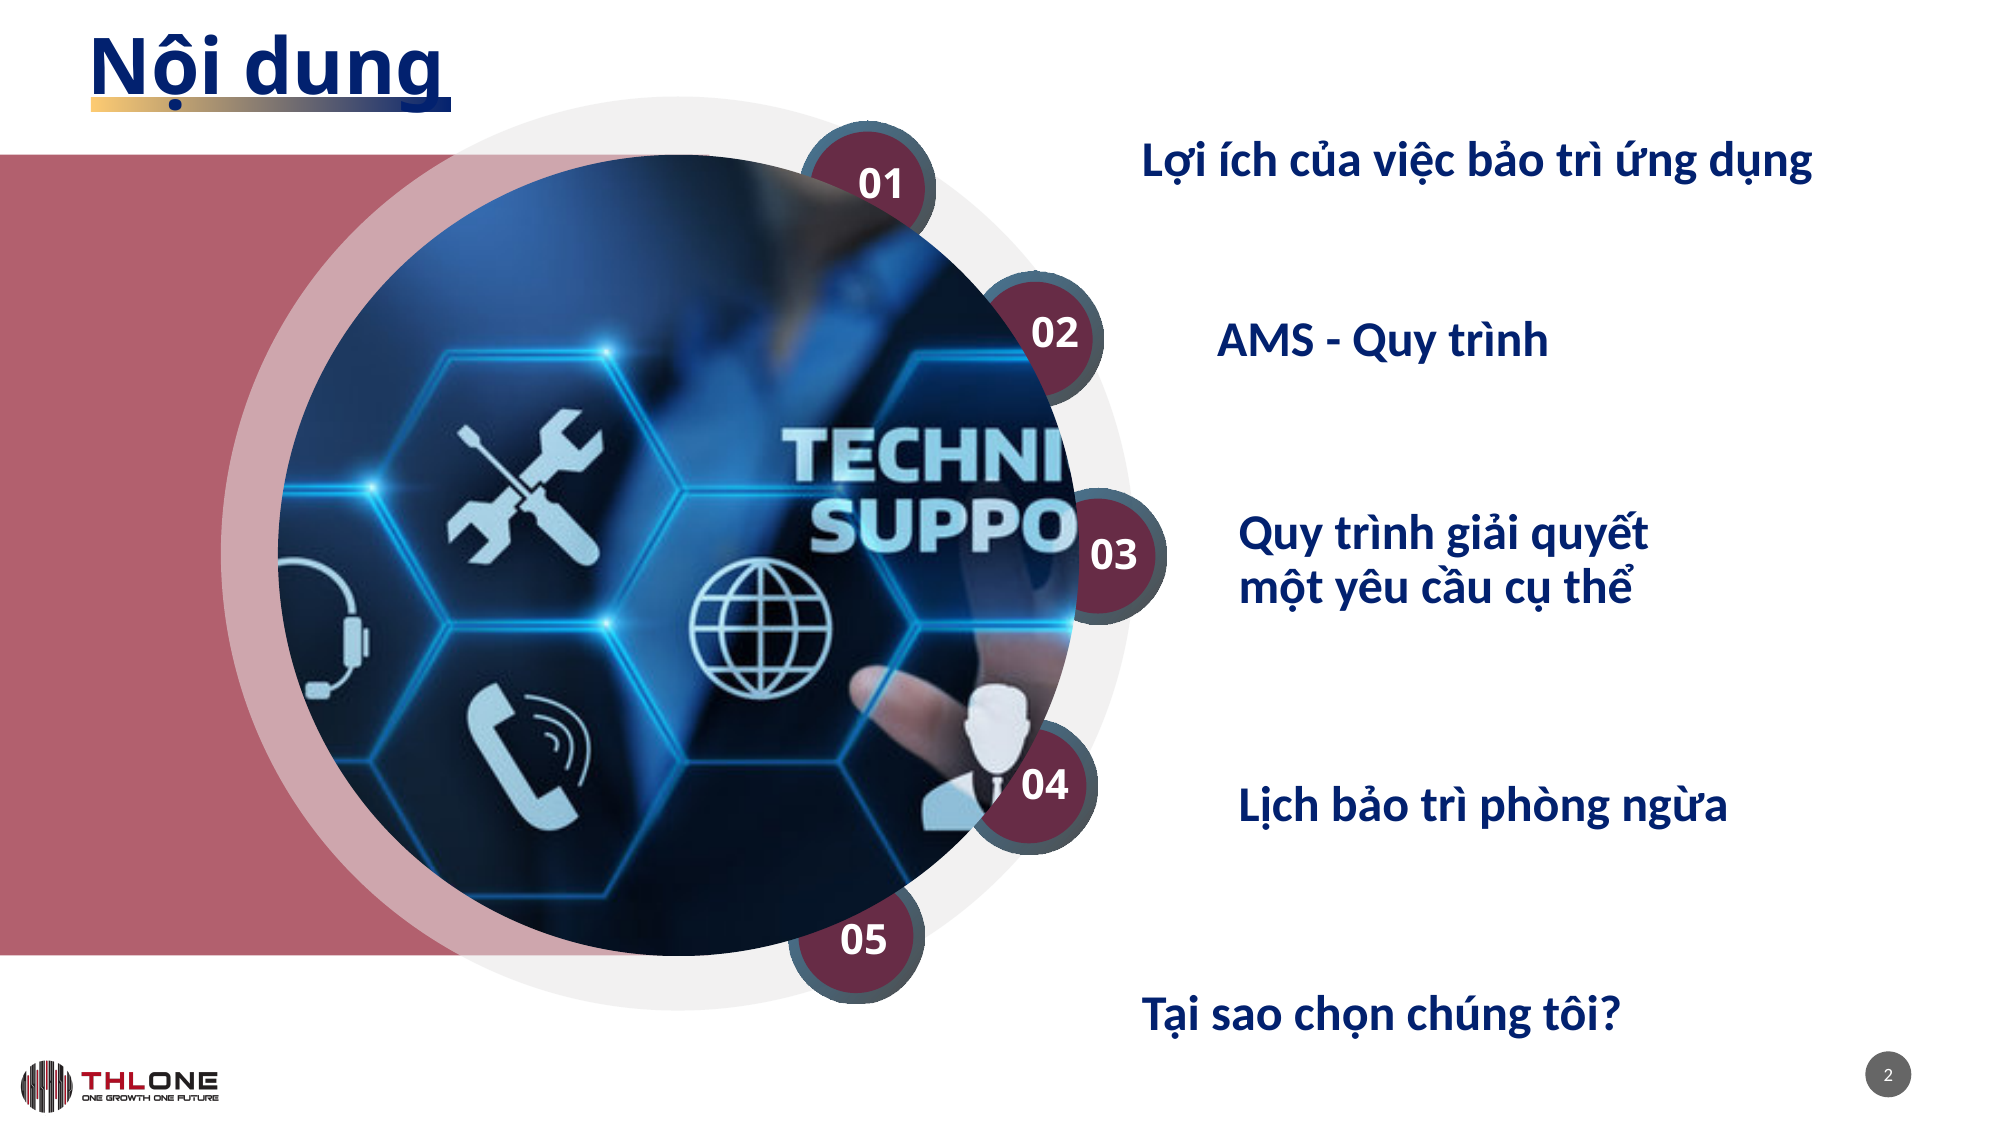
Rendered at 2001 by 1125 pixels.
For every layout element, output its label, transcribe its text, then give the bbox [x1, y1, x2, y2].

slide_number 2 [1864, 1059, 1913, 1090]
text_box Nội dung [72, 19, 1233, 119]
text_box Lịch bảo trì phòng ngừa [1238, 778, 1818, 838]
text_box Tại sao chọn chúng tôi? [1141, 987, 1694, 1047]
picture [18, 1054, 221, 1117]
list Lợi ích của việc bảo trì ứng dụng [1141, 133, 1834, 193]
picture [277, 154, 1080, 957]
text_box Quy trình giải quyết một yêu cầu cụ thể [1238, 506, 1699, 567]
text_box AMS - Quy trình [1217, 313, 1619, 373]
